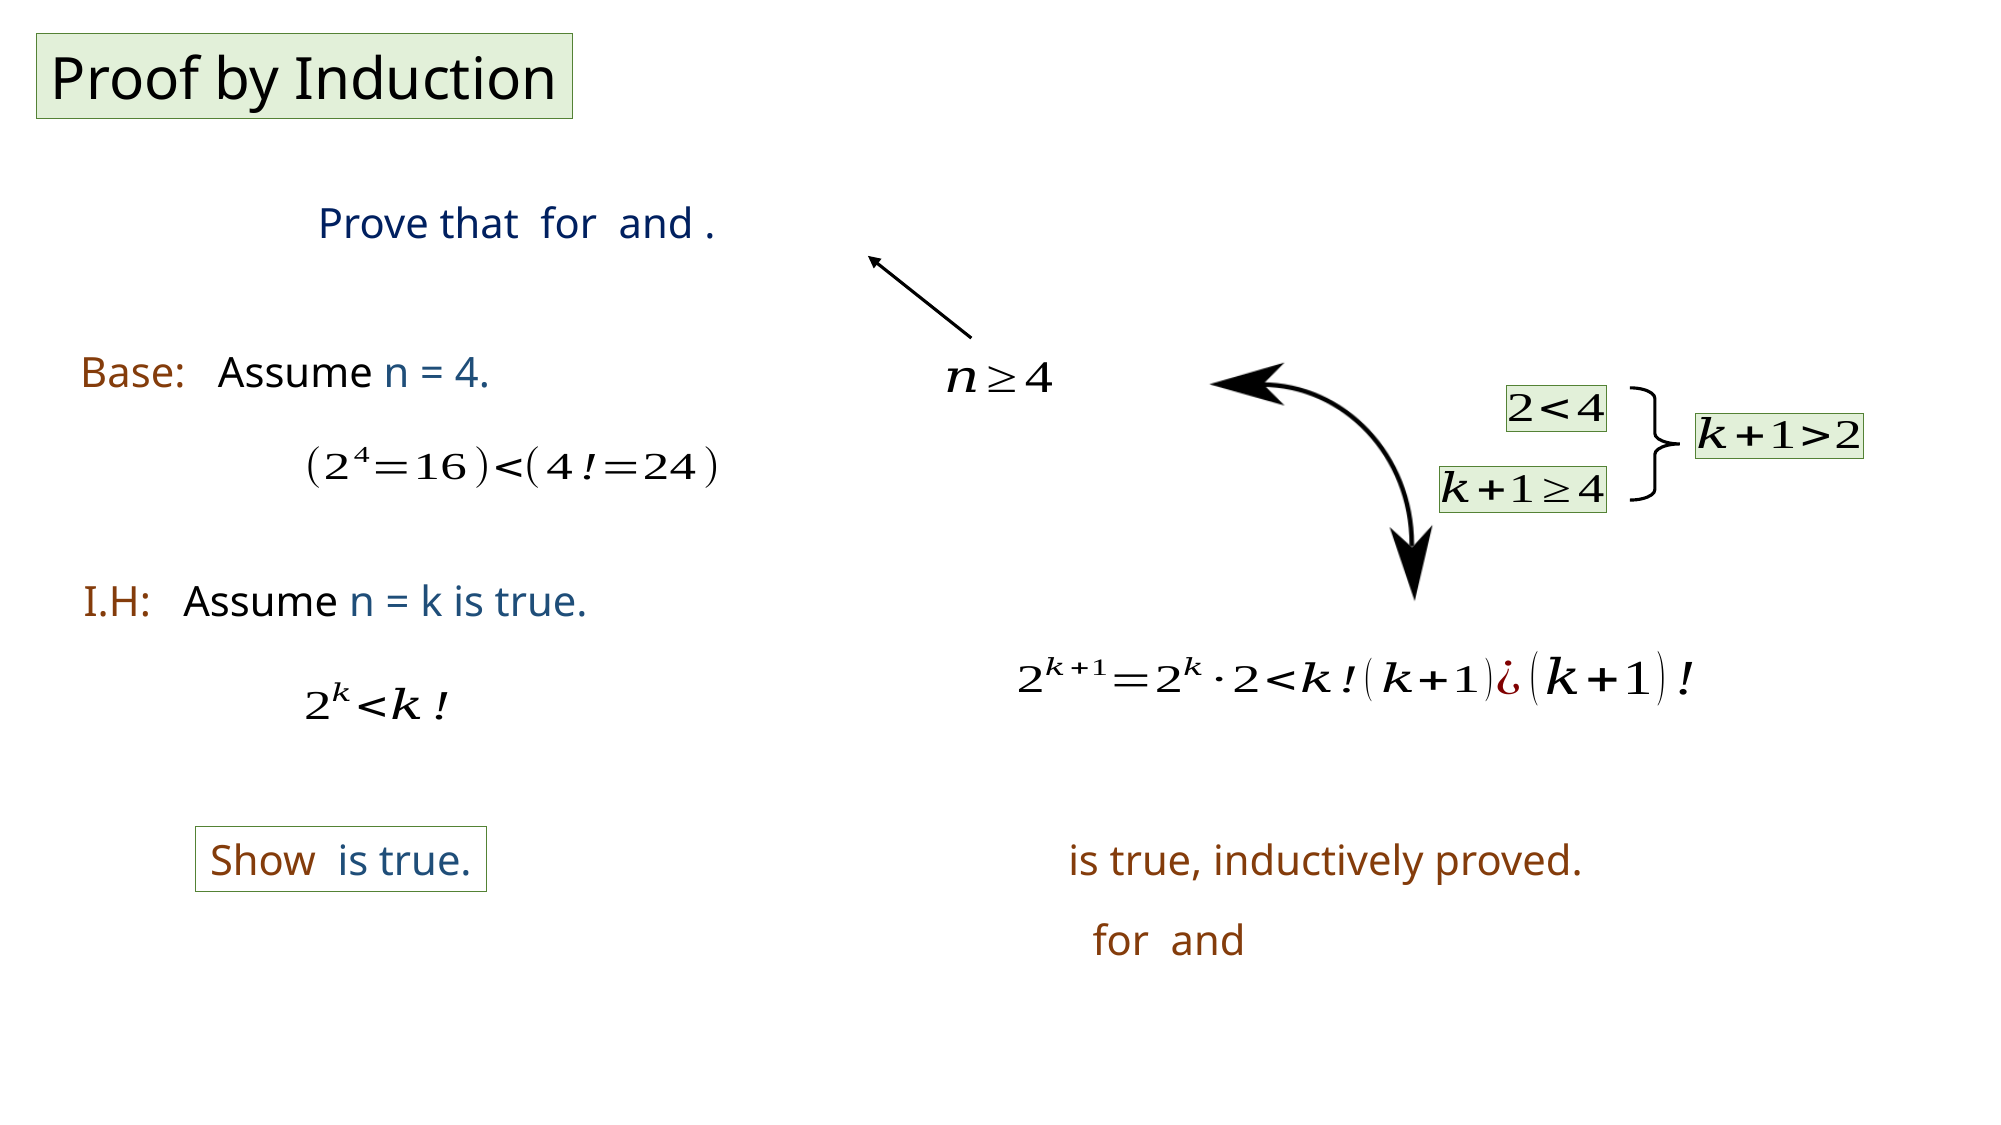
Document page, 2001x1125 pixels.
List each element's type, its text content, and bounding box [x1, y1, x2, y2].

text_box Proof by Induction [36, 33, 573, 119]
picture [1199, 353, 1440, 606]
text_box I.H: Assume n = k is true. [68, 567, 603, 633]
text_box [1629, 386, 1680, 502]
text_box Base: Assume n = 4. [65, 338, 505, 403]
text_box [867, 255, 972, 339]
